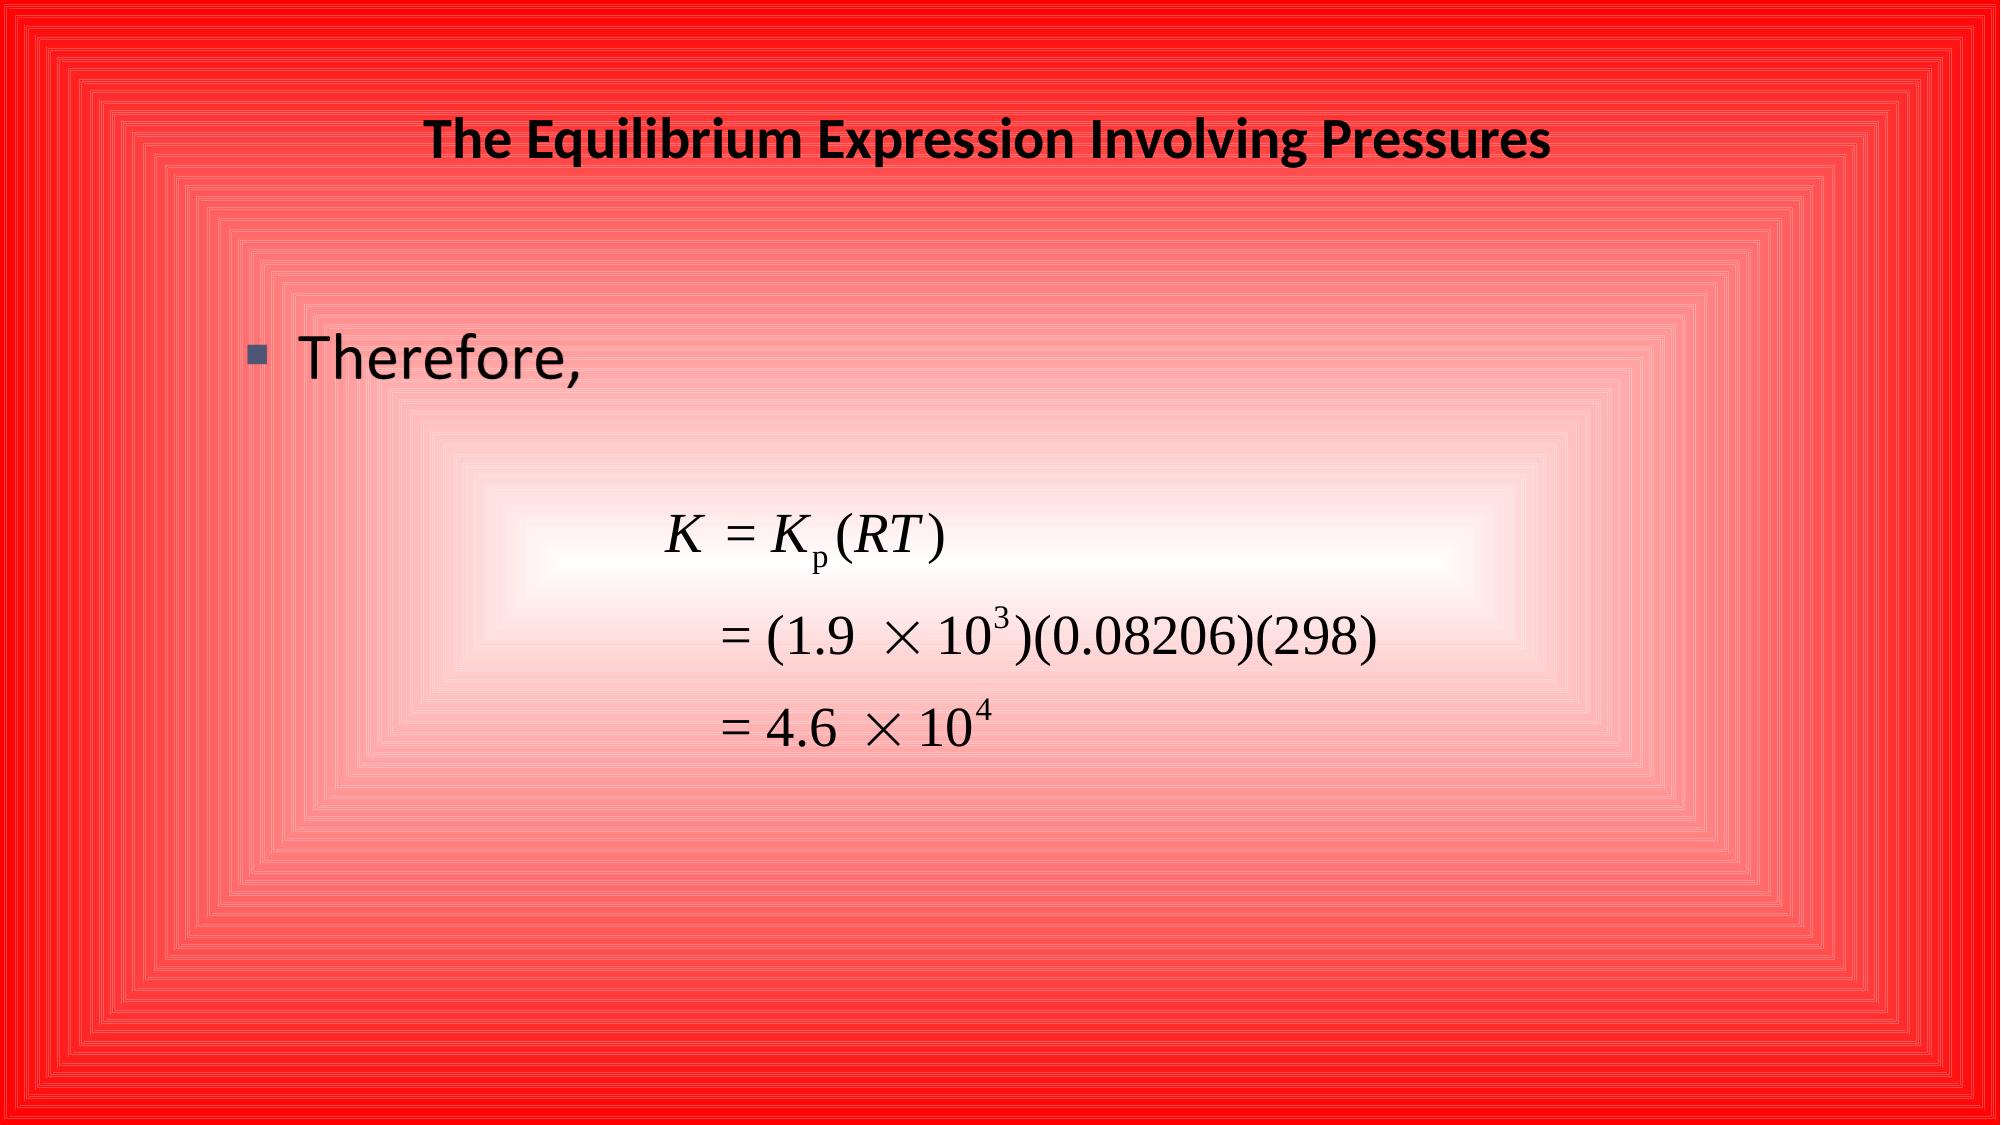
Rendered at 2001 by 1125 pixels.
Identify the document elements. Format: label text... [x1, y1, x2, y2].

picture [204, 296, 1680, 1061]
text_box The Equilibrium Expression Involving Pressures [409, 92, 1633, 178]
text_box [654, 498, 1388, 759]
